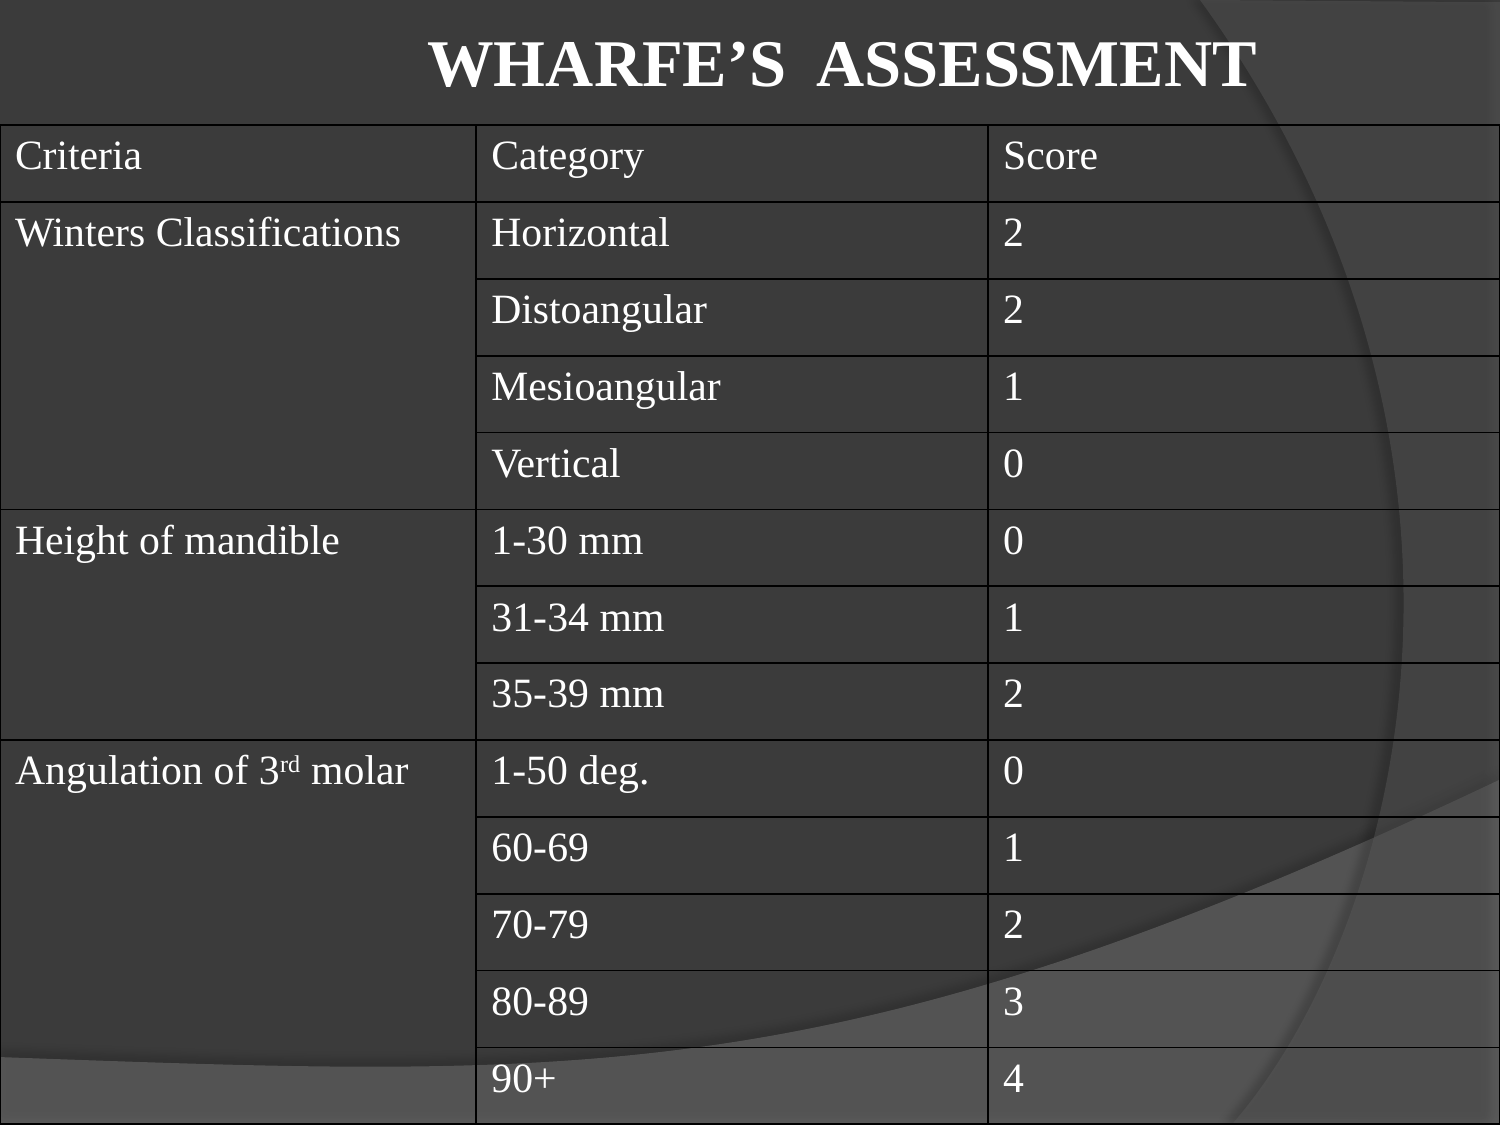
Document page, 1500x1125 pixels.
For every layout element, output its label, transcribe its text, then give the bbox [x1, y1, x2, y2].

table_cell 31-34 mm [477, 587, 987, 662]
table_cell 1-30 mm [477, 510, 987, 585]
table_cell 0 [989, 510, 1499, 585]
table_cell Angulation of 3rd molar [1, 741, 475, 1123]
table_cell 80-89 [477, 971, 987, 1047]
table_cell 90+ [477, 1048, 987, 1123]
table_cell 4 [989, 1048, 1499, 1123]
table_cell Height of mandible [1, 510, 475, 739]
table_cell 2 [989, 280, 1499, 355]
table_cell 70-79 [477, 895, 987, 970]
table_cell Winters Classifications [1, 203, 475, 509]
table_cell Distoangular [477, 280, 987, 355]
table_cell 2 [989, 664, 1499, 739]
table_cell 1-50 deg. [477, 741, 987, 816]
table_cell 0 [989, 433, 1499, 509]
table_cell 2 [989, 895, 1499, 970]
table_cell 60-69 [477, 818, 987, 893]
table_cell Horizontal [477, 203, 987, 278]
table_cell 1 [989, 587, 1499, 662]
table_header Category [477, 126, 987, 201]
table_header Score [989, 126, 1499, 201]
text_box WHARFE’S ASSESSMENT [412, 12, 1363, 108]
table_cell 1 [989, 818, 1499, 893]
table_cell 2 [989, 203, 1499, 278]
table_cell 3 [989, 971, 1499, 1047]
table_cell 1 [989, 357, 1499, 432]
table_cell 0 [989, 741, 1499, 816]
table_cell Mesioangular [477, 357, 987, 432]
table_header Criteria [1, 126, 475, 201]
table_cell 35-39 mm [477, 664, 987, 739]
table_cell Vertical [477, 433, 987, 509]
